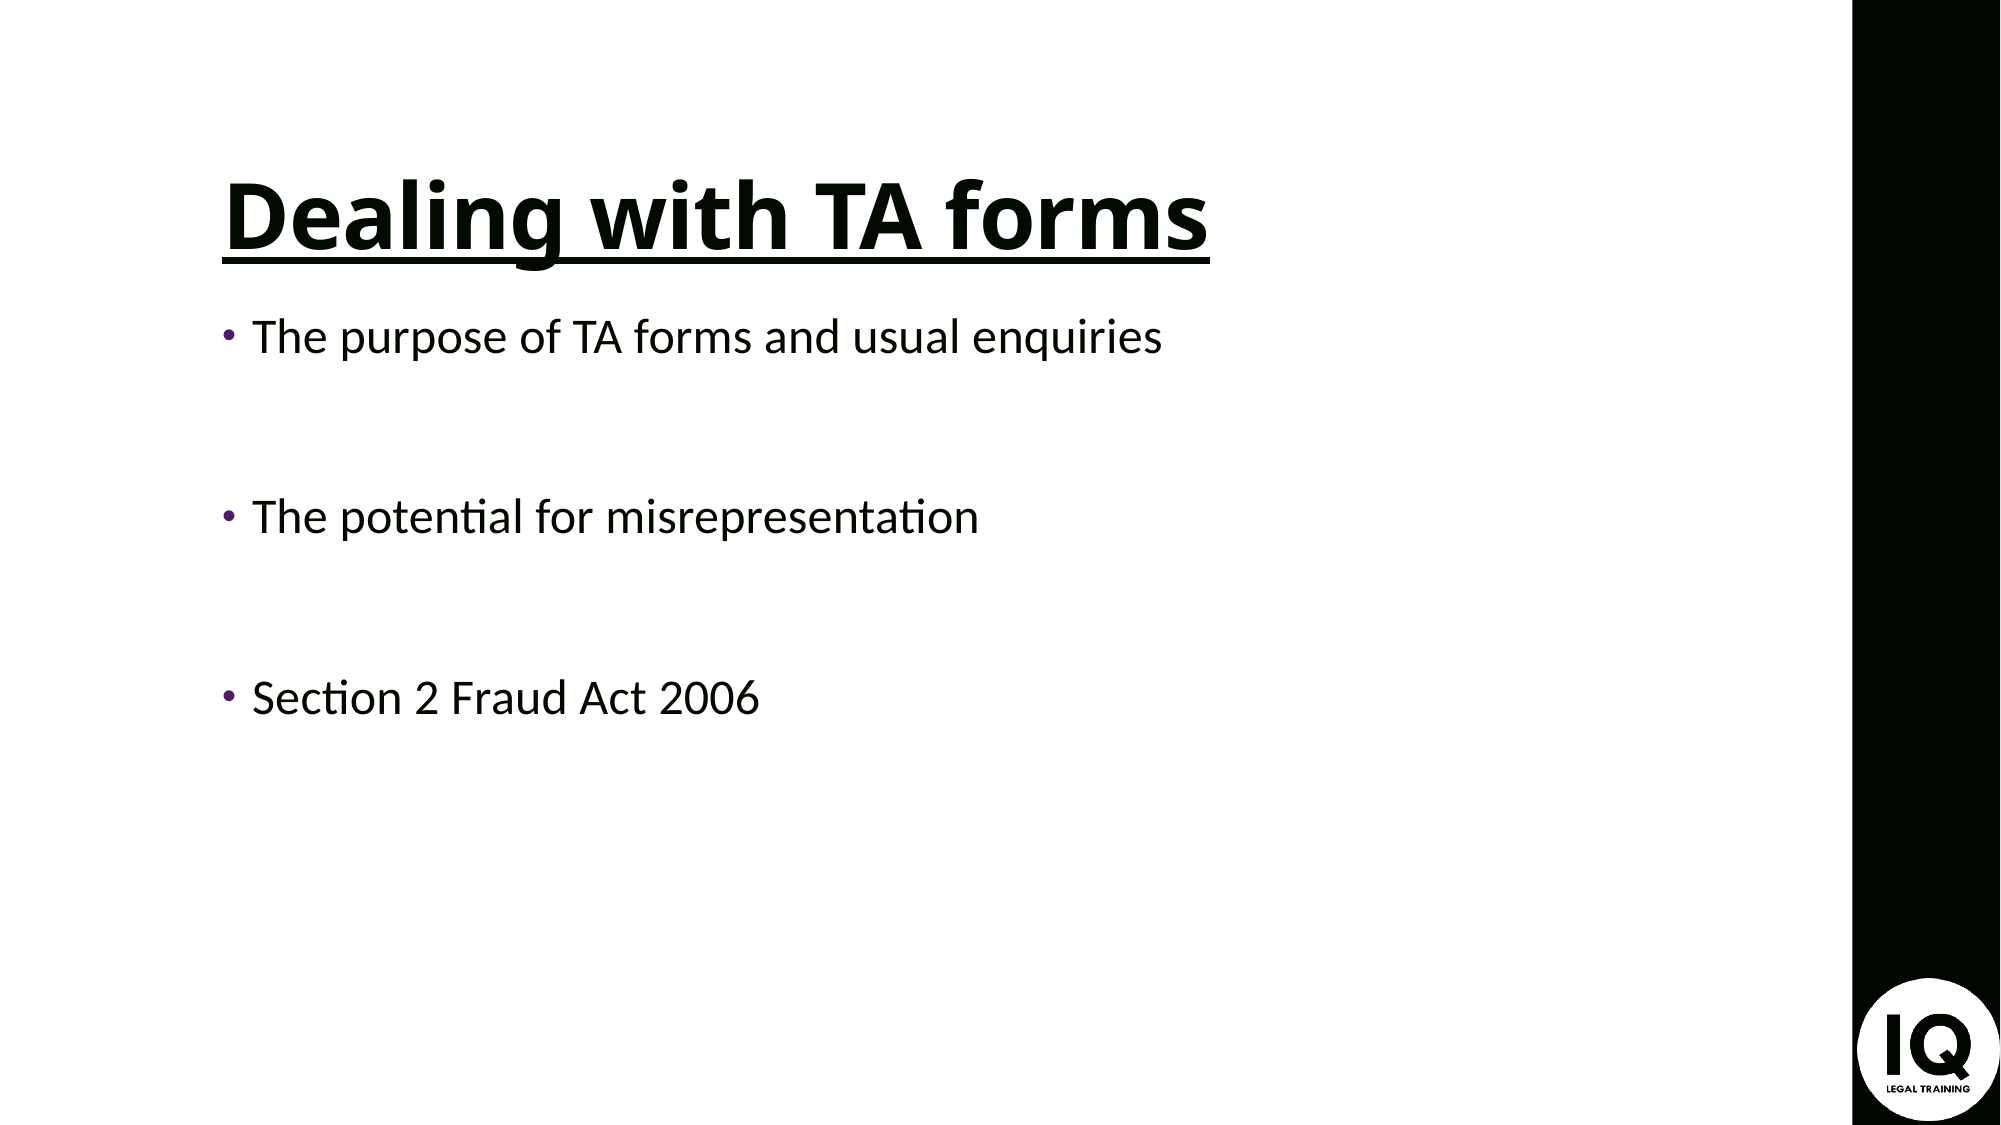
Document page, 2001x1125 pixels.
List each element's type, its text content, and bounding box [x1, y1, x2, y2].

picture [1857, 978, 2000, 1122]
title Dealing with TA forms [206, 60, 1797, 278]
list The purpose of TA forms and usual enquiries The potential for misrepresentation Section 2 Fraud Act 2006 [206, 299, 1617, 1014]
